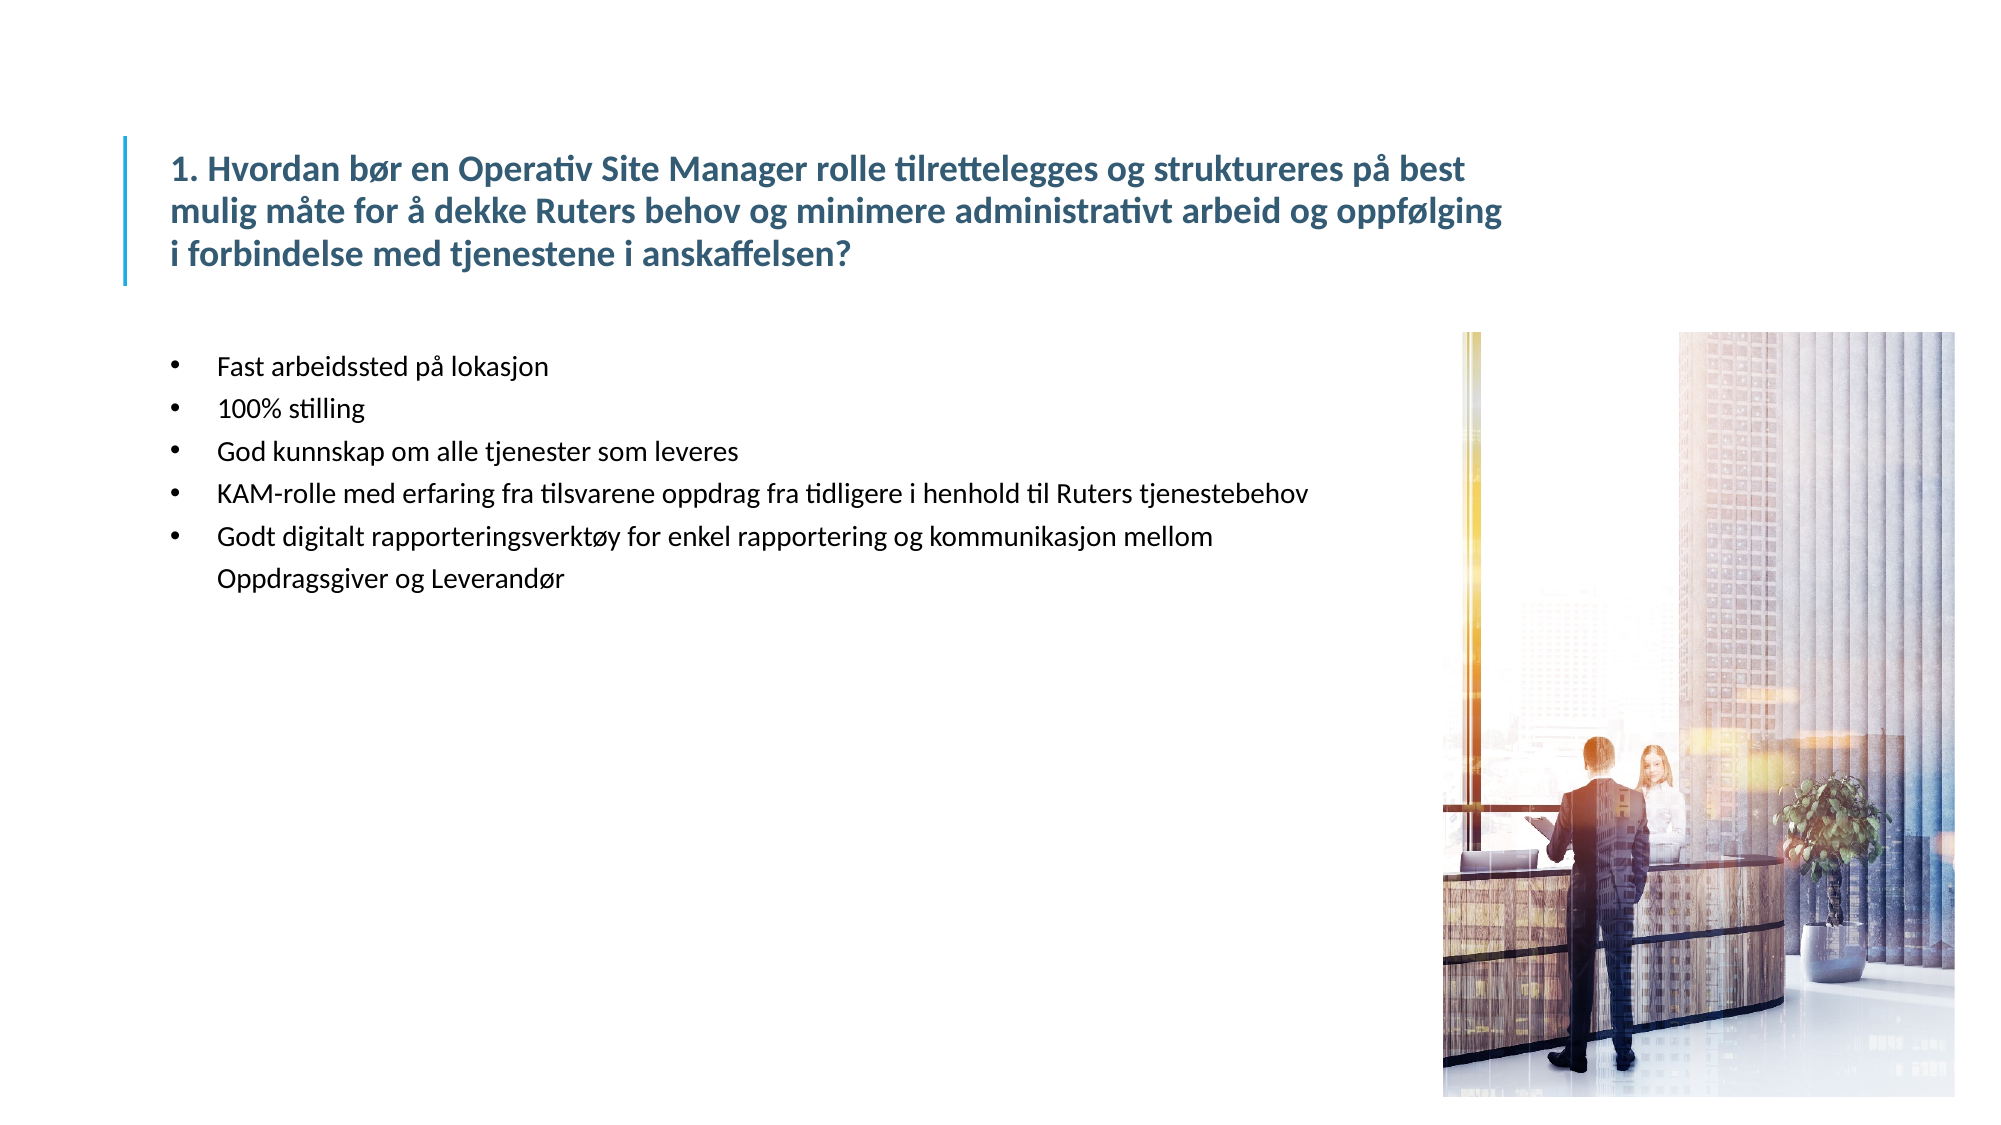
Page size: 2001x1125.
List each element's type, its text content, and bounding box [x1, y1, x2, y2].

text_box Fast arbeidssted på lokasjon 100% stilling God kunnskap om alle tjenester som leveres KAM-rolle med erfaring fra tilsvarene oppdrag fra tidligere i henhold til Ruters tjenestebehov Godt digitalt rapporteringsverktøy for enkel rapportering og kommunikasjon mellom Oppdragsgiver og Leverandør [155, 332, 1366, 645]
picture [1442, 332, 1955, 1098]
text_box 1. Hvordan bør en Operativ Site Manager rolle tilrettelegges og struktureres på best mulig måte for å dekke Ruters behov og minimere administrativt arbeid og oppfølging i forbindelse med tjenestene i anskaffelsen? [155, 138, 1985, 282]
